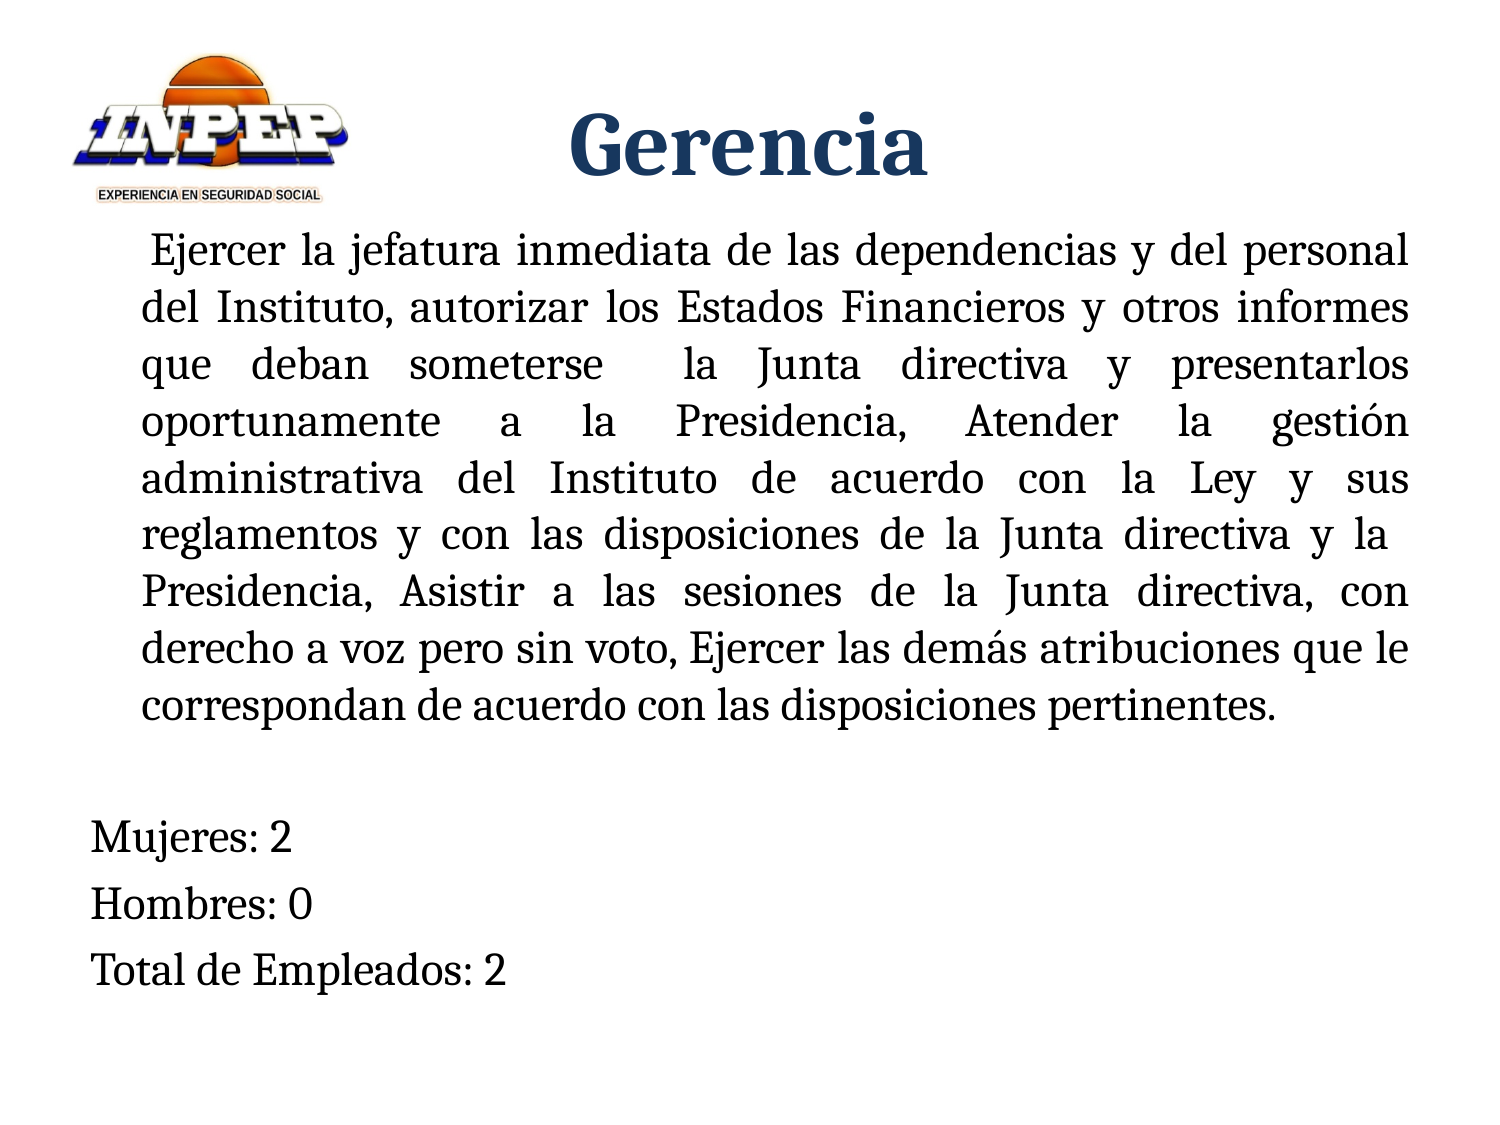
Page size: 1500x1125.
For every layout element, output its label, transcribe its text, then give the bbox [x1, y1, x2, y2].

title Gerencia [350, 45, 1425, 210]
picture [70, 46, 352, 212]
list Ejercer la jefatura inmediata de las dependencias y del personal del Instituto, autorizar los Estados Financieros y otros informes que deban someterse la Junta directiva y presentarlos oportunamente a la Presidencia, Atender la gestión administrativa del Instituto de acuerdo con la Ley y sus reglamentos y con las disposiciones de la Junta directiva y la Presidencia, Asistir a las sesiones de la Junta directiva, con derecho a voz pero sin voto, Ejercer las demás atribuciones que le correspondan de acuerdo con las disposiciones pertinentes. Mujeres: 2 Hombres: 0 Total de Empleados: 2 [75, 210, 1425, 1005]
